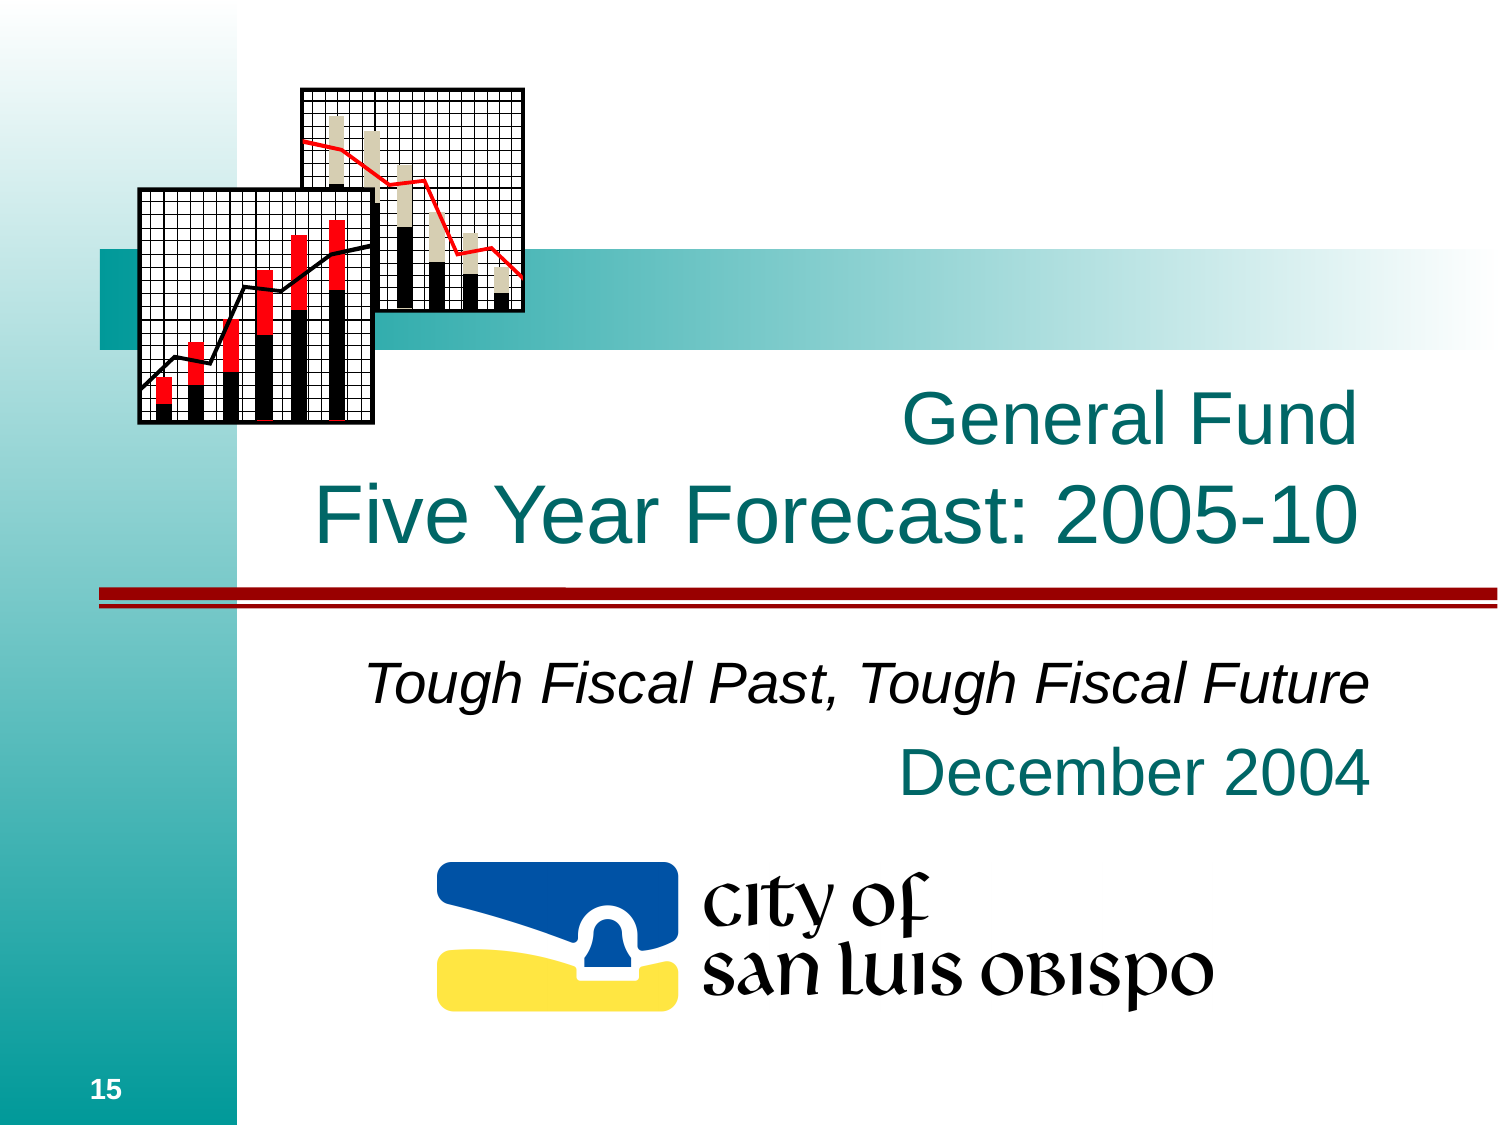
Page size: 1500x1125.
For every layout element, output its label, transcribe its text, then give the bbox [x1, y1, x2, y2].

title General Fund Five Year Forecast: 2005-10 [200, 362, 1375, 568]
subtitle Tough Fiscal Past, Tough Fiscal Future December 2004 [125, 637, 1388, 963]
picture [437, 862, 1213, 1013]
slide_number 15 [62, 1050, 138, 1125]
picture [137, 87, 526, 425]
